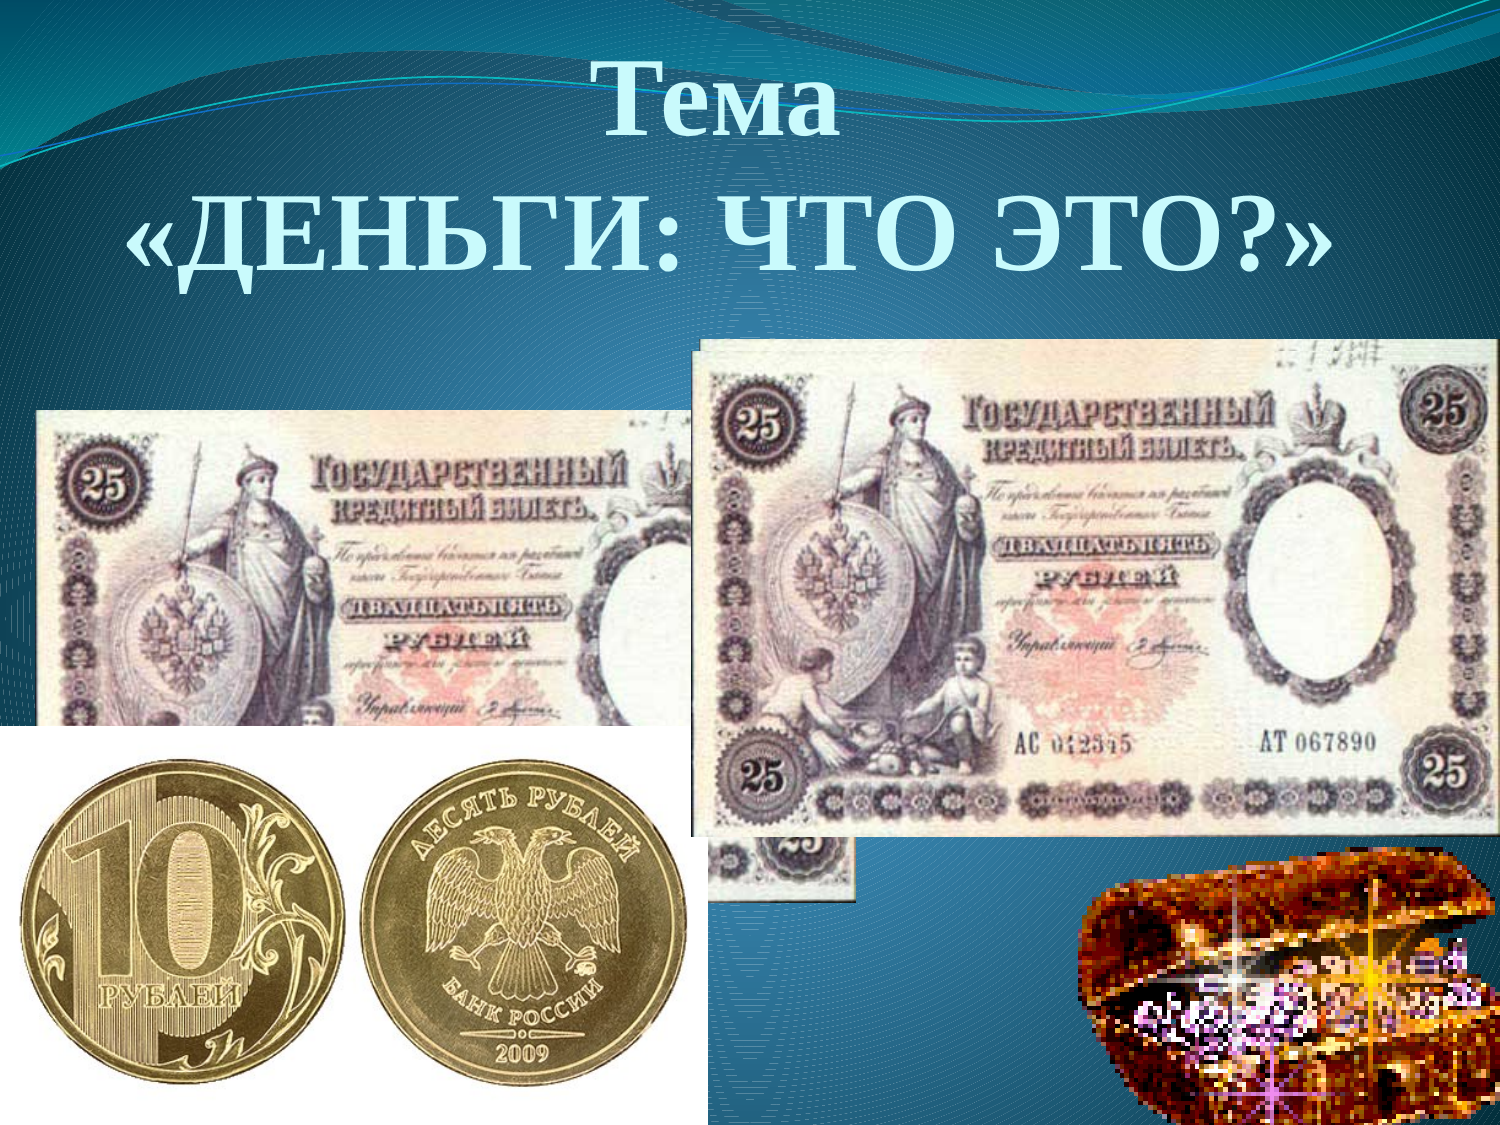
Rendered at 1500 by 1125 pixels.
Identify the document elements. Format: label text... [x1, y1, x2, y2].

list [34, 409, 684, 725]
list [714, 851, 856, 903]
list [698, 339, 1500, 351]
title Тема «ДЕНЬГИ: ЧТО ЭТО?» [87, 11, 1376, 293]
picture [0, 726, 708, 1125]
picture [691, 351, 1500, 837]
picture [1077, 847, 1500, 1125]
